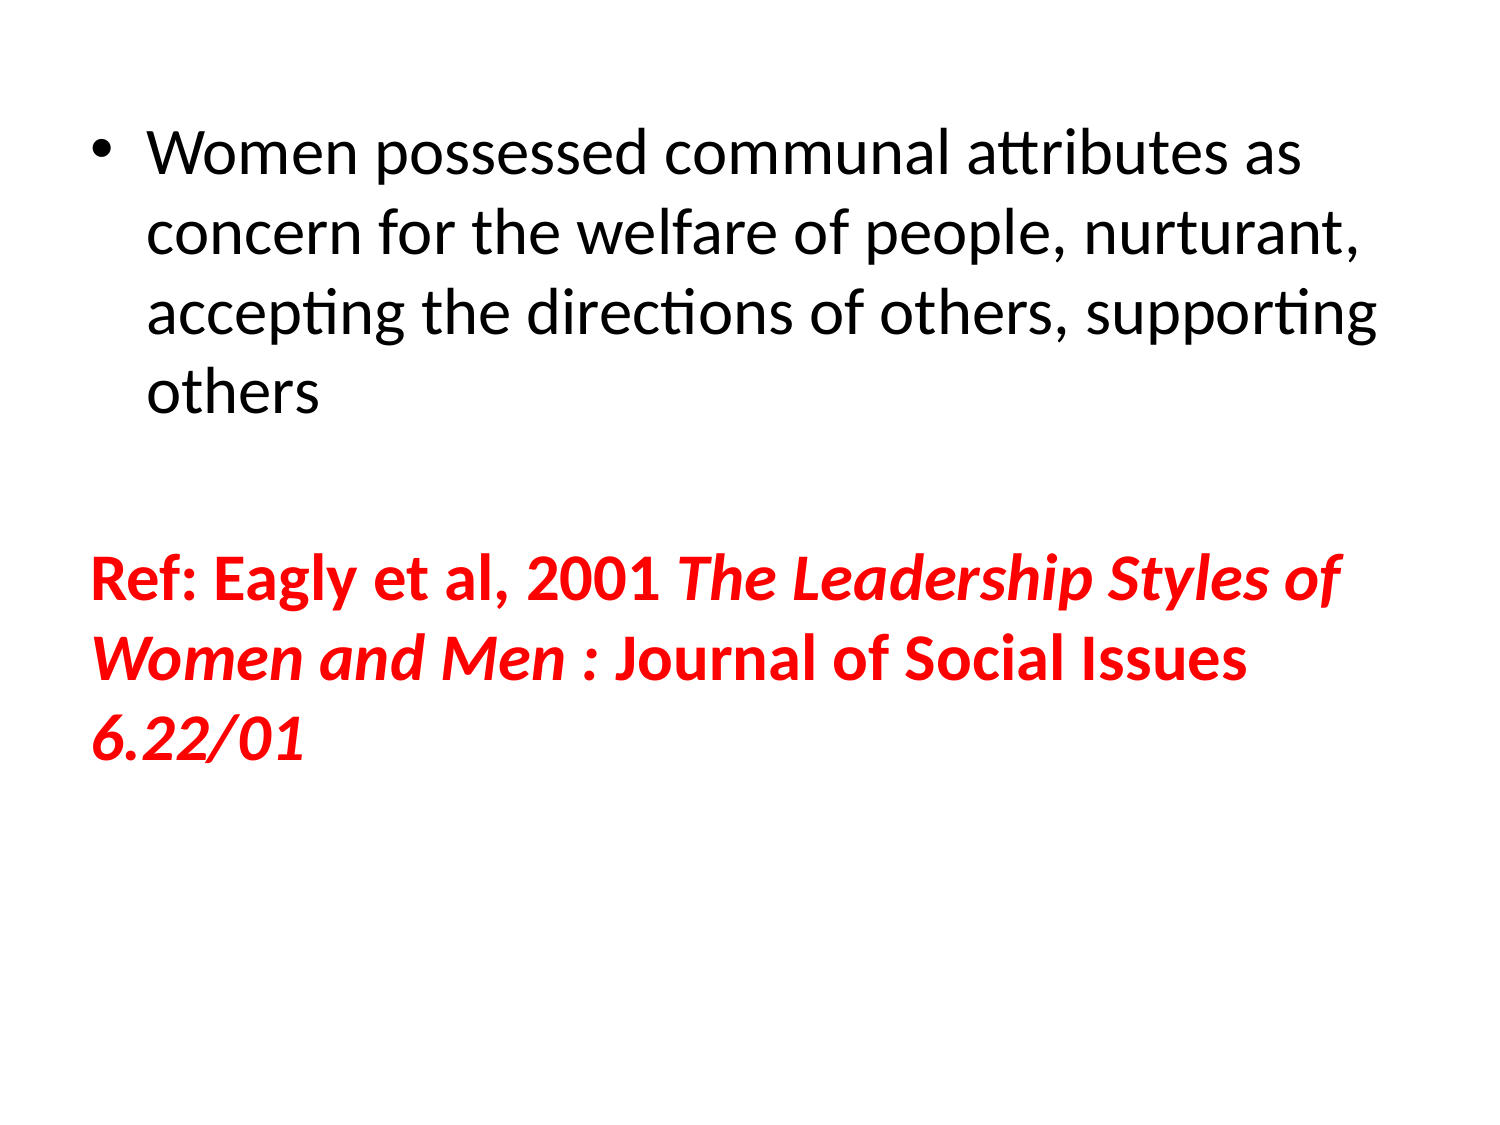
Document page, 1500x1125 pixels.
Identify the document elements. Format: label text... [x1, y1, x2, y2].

list Women possessed communal attributes as concern for the welfare of people, nurturant, accepting the directions of others, supporting others Ref: Eagly et al, 2001 The Leadership Styles of Women and Men : Journal of Social Issues 6.22/01 [75, 99, 1425, 1005]
